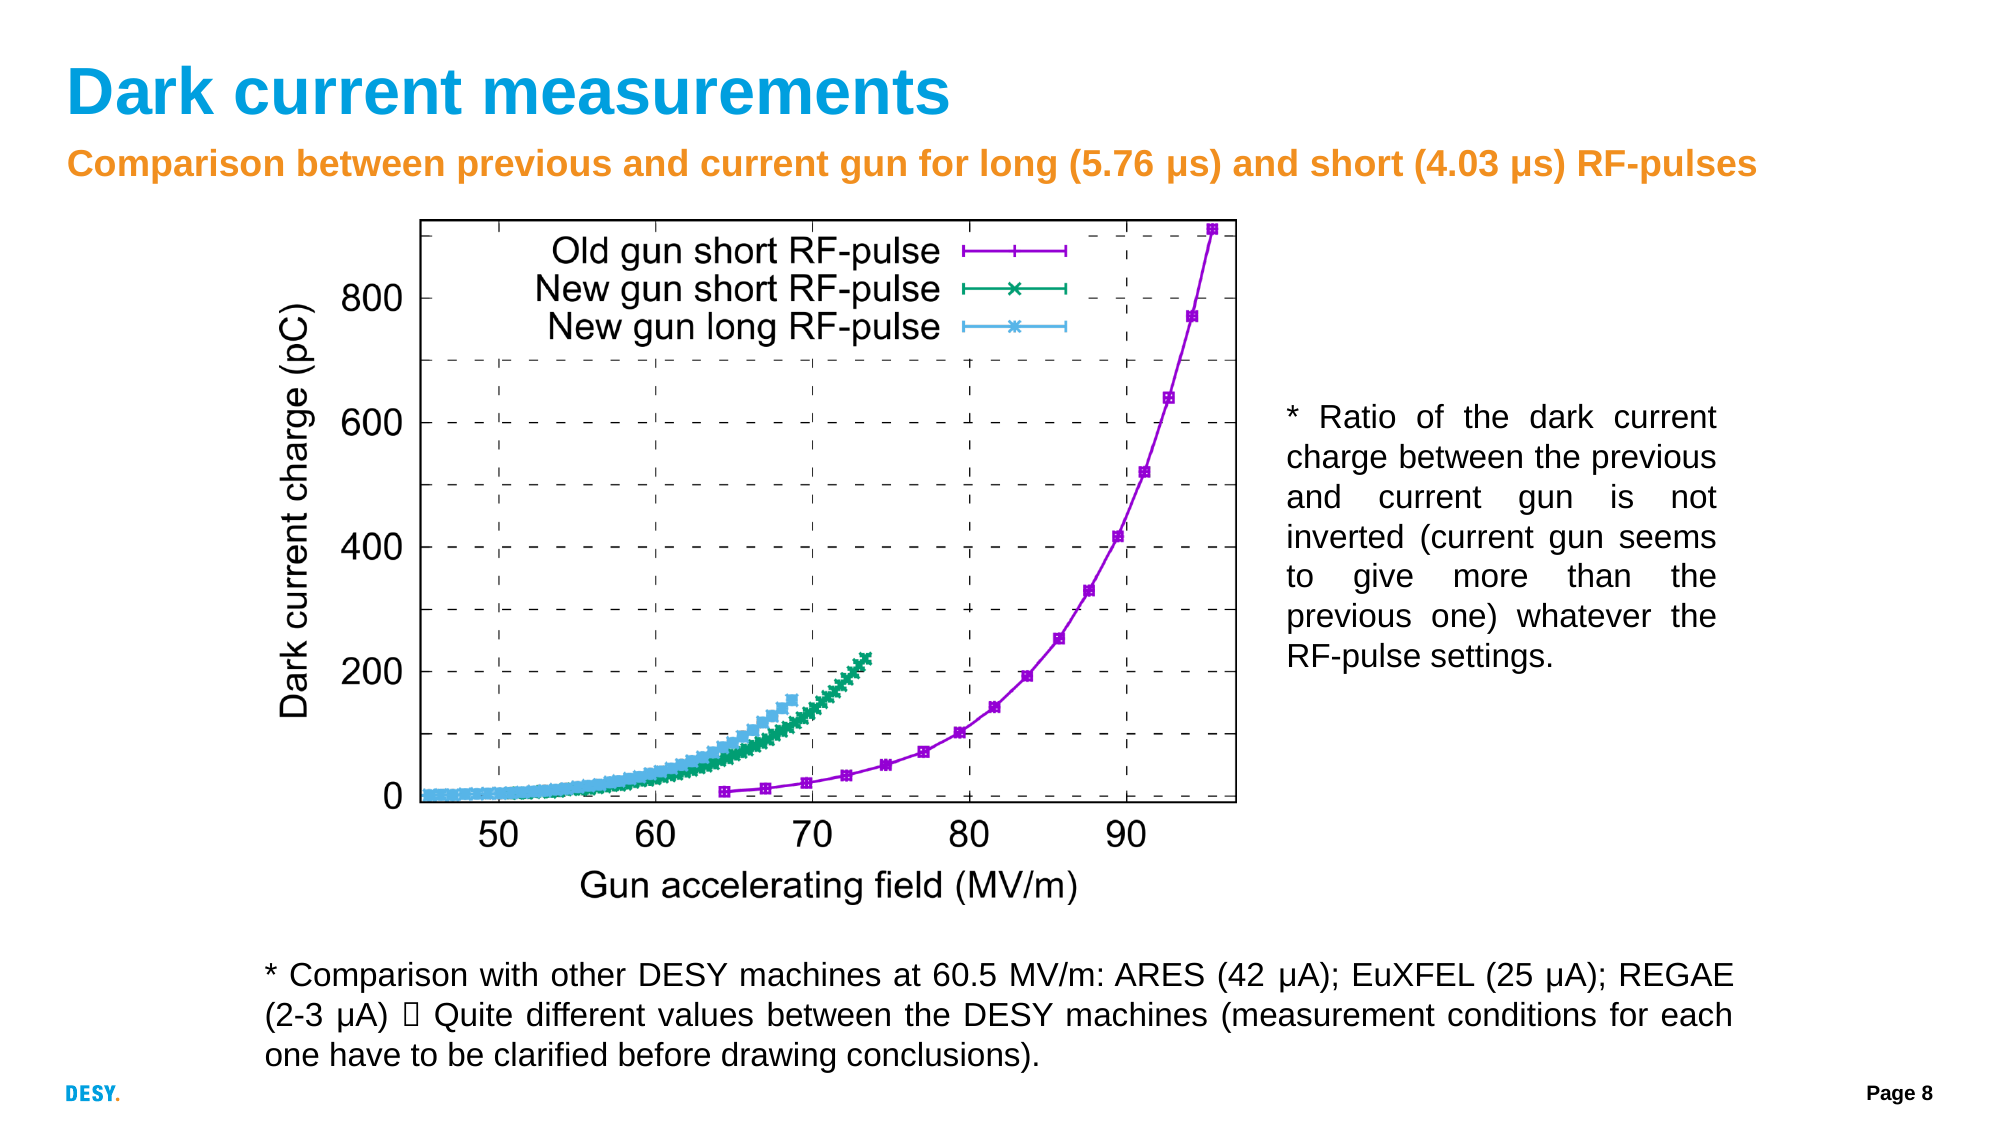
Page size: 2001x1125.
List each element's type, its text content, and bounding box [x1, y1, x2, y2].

list Comparison between previous and current gun for long (5.76 μs) and short (4.03 μs) RF-pulses [66, 134, 1933, 197]
picture [279, 219, 1237, 905]
text_box * Ratio of the dark current charge between the previous and current gun is not inverted (current gun seems to give more than the previous one) whatever the RF-pulse settings. [1271, 387, 1733, 682]
text_box * Comparison with other DESY machines at 60.5 MV/m: ARES (42 μA); EuXFEL (25 μA); REGAE (2-3 μA)  Quite different values between the DESY machines (measurement conditions for each one have to be clarified before drawing conclusions). [249, 945, 1750, 1081]
title Dark current measurements [66, 57, 1933, 132]
